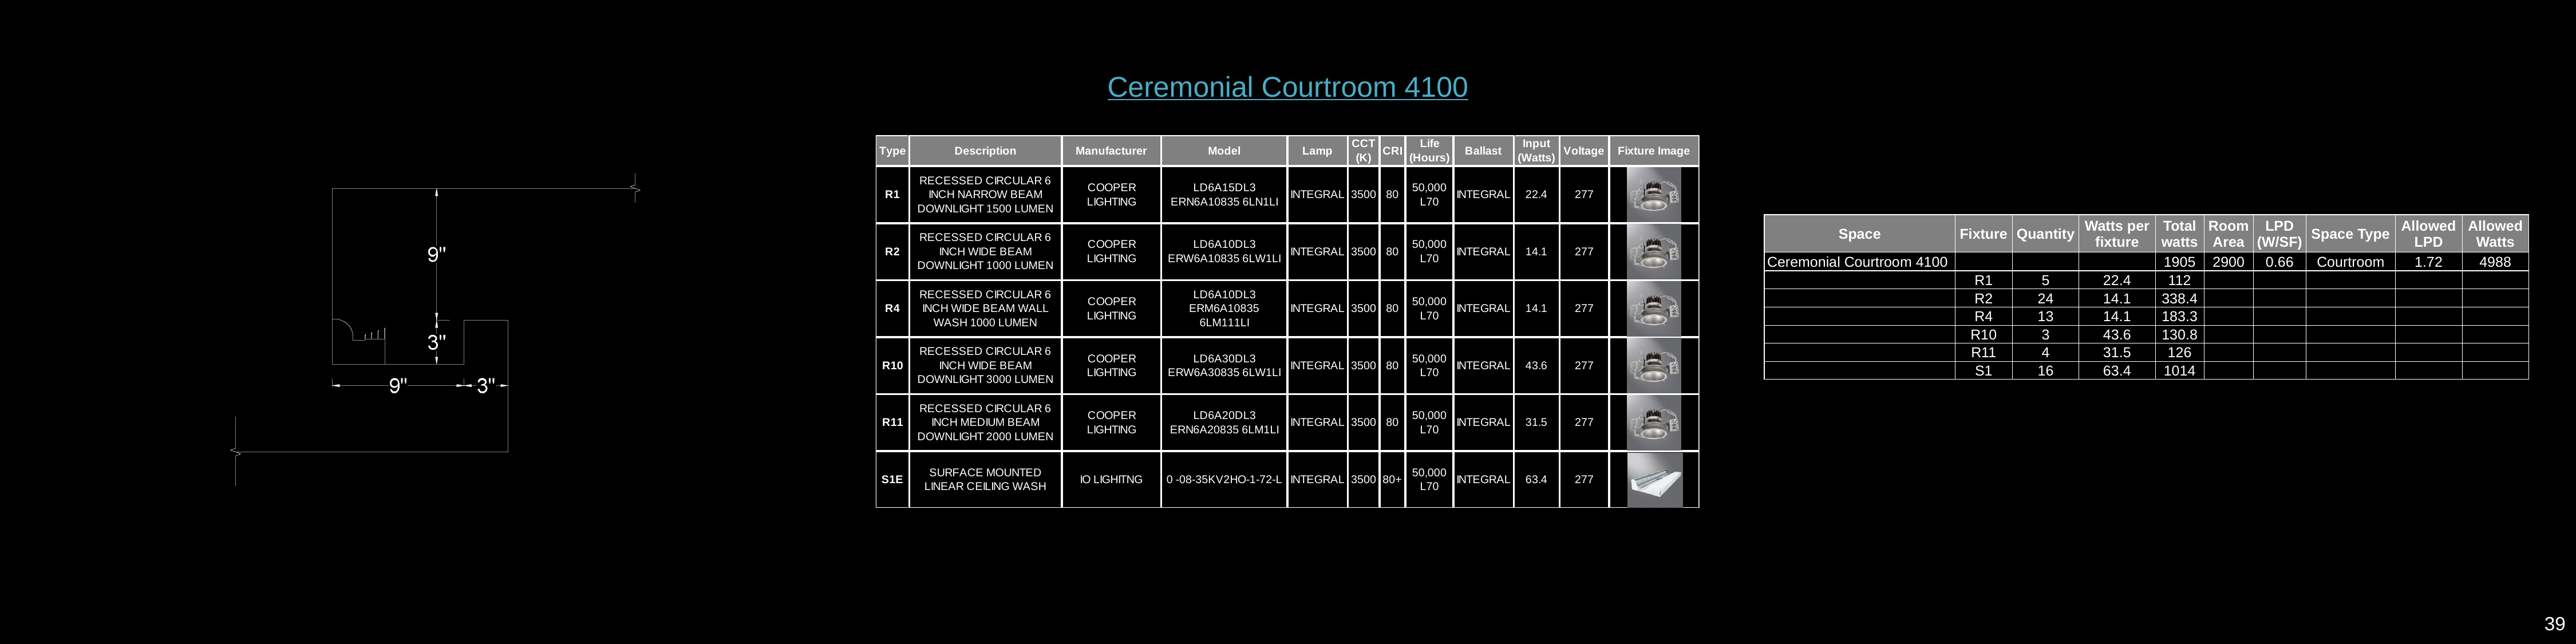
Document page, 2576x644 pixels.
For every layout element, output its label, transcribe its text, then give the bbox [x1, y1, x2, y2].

table_cell [2204, 271, 2253, 289]
table_cell 16 [2013, 362, 2079, 379]
table_cell R11 [1955, 343, 2012, 361]
table_header Allowed LPD [2396, 215, 2462, 252]
table_cell [2204, 307, 2253, 325]
table_header Total watts [2156, 215, 2204, 252]
table_cell 14.1 [2079, 307, 2155, 325]
table_header Allowed Watts [2463, 215, 2528, 252]
table_cell [2254, 307, 2306, 325]
table_cell [2204, 289, 2253, 307]
table_cell [2204, 343, 2253, 361]
table_header Quantity [2013, 215, 2079, 252]
table_cell 1905 [2156, 252, 2204, 270]
table_cell [2396, 271, 2462, 289]
table_cell [2306, 362, 2395, 379]
table_cell [2254, 326, 2306, 343]
picture [211, 150, 648, 494]
table_header Fixture [1955, 215, 2012, 252]
table_cell [2396, 343, 2462, 361]
table_cell [2079, 252, 2155, 270]
table_cell [2254, 343, 2306, 361]
table_cell 22.4 [2079, 271, 2155, 289]
table_header Watts per fixture [2079, 215, 2155, 252]
table_cell [2463, 307, 2528, 325]
table_cell [1765, 343, 1955, 361]
table_cell 338.4 [2156, 289, 2204, 307]
table_cell 13 [2013, 307, 2079, 325]
table_cell [1765, 307, 1955, 325]
table_header LPD (W/SF) [2254, 215, 2306, 252]
table_cell 1014 [2156, 362, 2204, 379]
table_cell [2396, 326, 2462, 343]
table_cell [2306, 343, 2395, 361]
table_cell 2900 [2204, 252, 2253, 270]
table_cell R10 [1955, 326, 2012, 343]
table_cell R2 [1955, 289, 2012, 307]
table_cell [2254, 271, 2306, 289]
table_cell [2204, 326, 2253, 343]
table_cell [2396, 362, 2462, 379]
table_cell [2306, 289, 2395, 307]
table_cell [2254, 362, 2306, 379]
table_cell [2306, 326, 2395, 343]
table_cell [2463, 289, 2528, 307]
table_cell 63.4 [2079, 362, 2155, 379]
table_cell [2204, 362, 2253, 379]
table_cell 0.66 [2254, 252, 2306, 270]
table_cell [2254, 289, 2306, 307]
slide_number 39 [1994, 605, 2574, 640]
table_cell Courtroom [2306, 252, 2395, 270]
table_cell [1765, 326, 1955, 343]
table_cell [1765, 271, 1955, 289]
table_cell 3 [2013, 326, 2079, 343]
table_cell 112 [2156, 271, 2204, 289]
table_cell [2013, 252, 2079, 270]
table_cell 1.72 [2396, 252, 2462, 270]
table_header Space [1765, 215, 1955, 252]
table_header Room Area [2204, 215, 2253, 252]
table_cell [2463, 326, 2528, 343]
table_cell S1 [1955, 362, 2012, 379]
table_cell [1765, 362, 1955, 379]
table_cell 4988 [2463, 252, 2528, 270]
picture [875, 135, 1701, 509]
table_cell 24 [2013, 289, 2079, 307]
table_cell [2396, 307, 2462, 325]
table_cell [1955, 252, 2012, 270]
table_cell 183.3 [2156, 307, 2204, 325]
table_cell [2306, 307, 2395, 325]
table_cell Ceremonial Courtroom 4100 [1765, 252, 1955, 270]
table_cell [2463, 343, 2528, 361]
table_cell 5 [2013, 271, 2079, 289]
table_header Space Type [2306, 215, 2395, 252]
table_cell 4 [2013, 343, 2079, 361]
table_cell [2463, 362, 2528, 379]
table_cell [1765, 289, 1955, 307]
table_cell [2306, 271, 2395, 289]
text_box Ceremonial Courtroom 4100 [1099, 64, 1477, 108]
table_cell 14.1 [2079, 289, 2155, 307]
table_cell 130.8 [2156, 326, 2204, 343]
table_cell 31.5 [2079, 343, 2155, 361]
table_cell 126 [2156, 343, 2204, 361]
table_cell 43.6 [2079, 326, 2155, 343]
table_cell [2396, 289, 2462, 307]
table_cell R1 [1955, 271, 2012, 289]
table_cell [2463, 271, 2528, 289]
table_cell R4 [1955, 307, 2012, 325]
